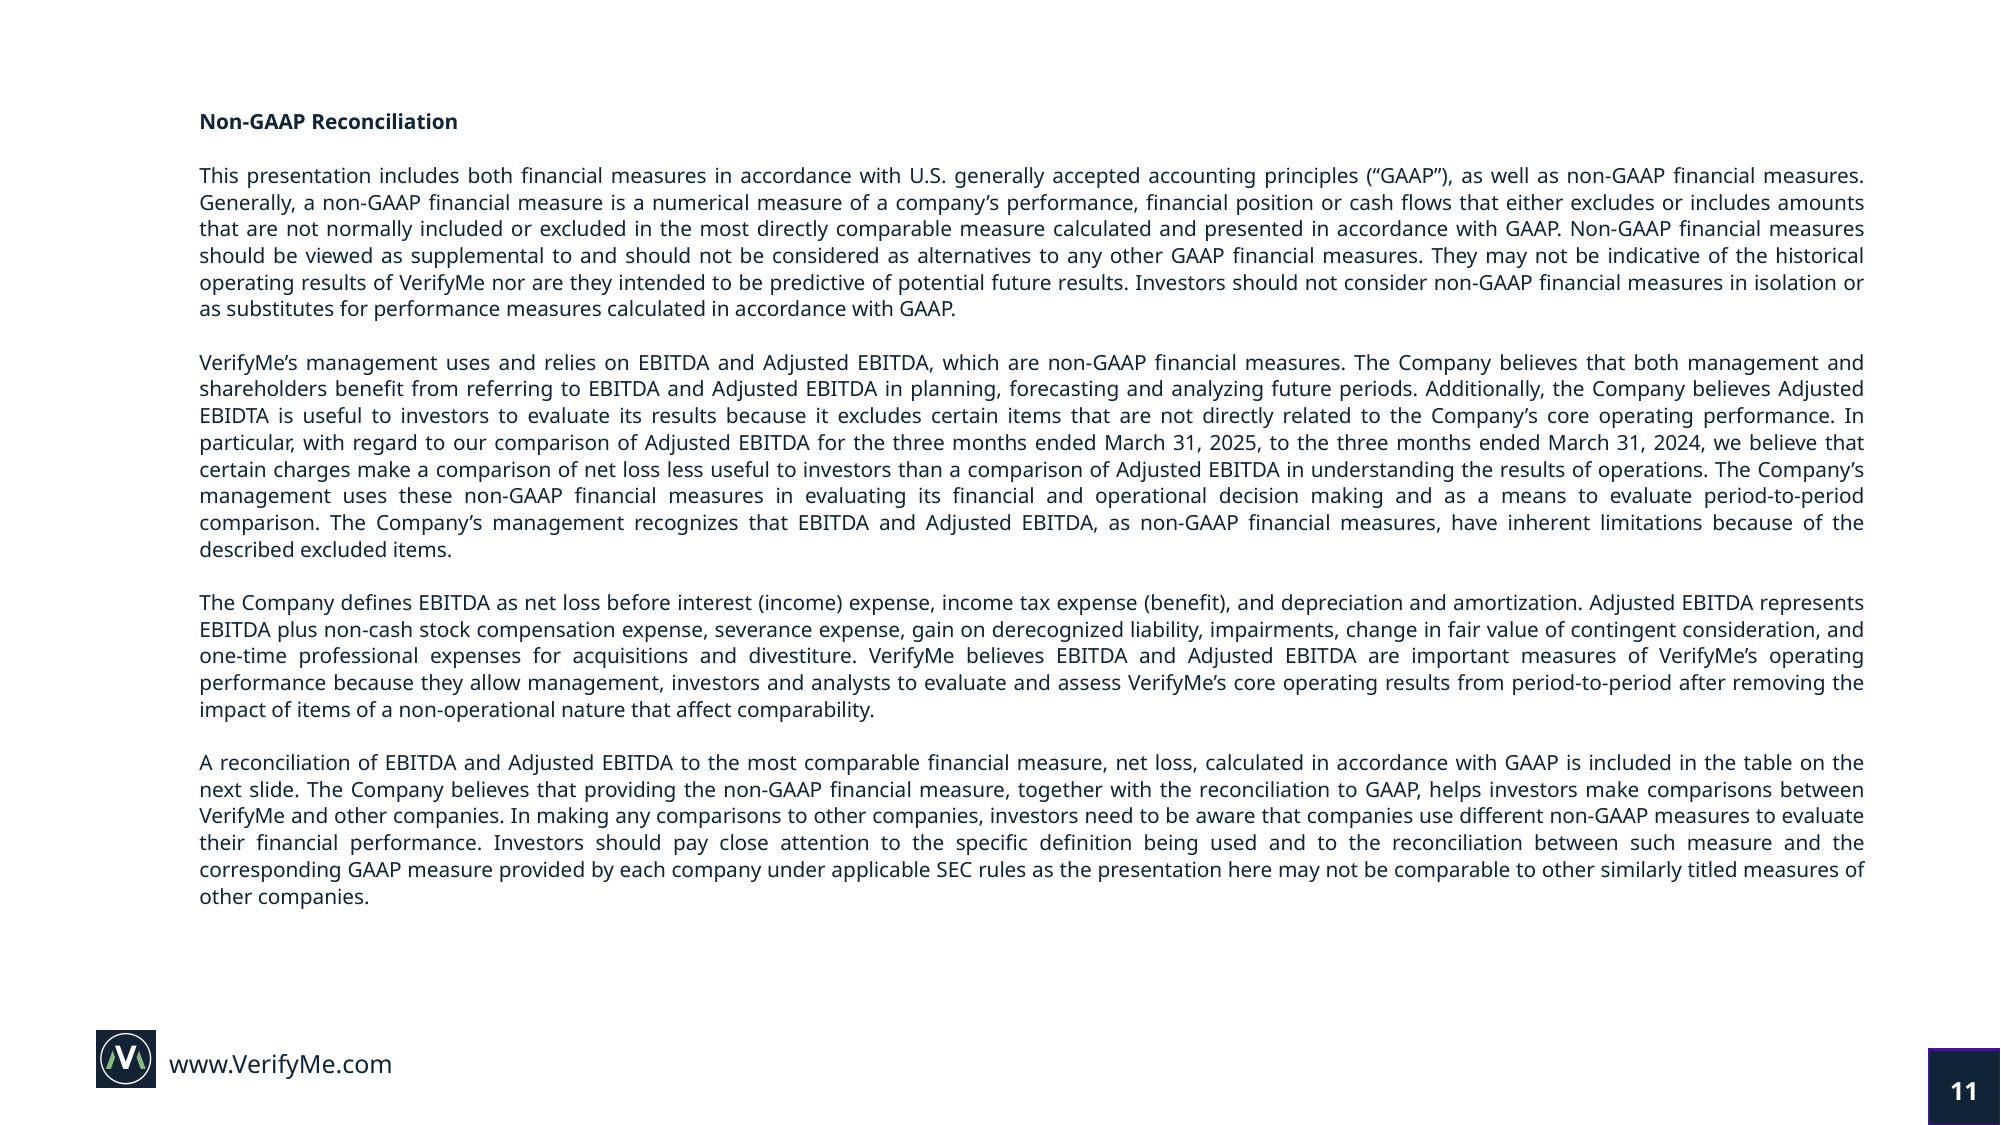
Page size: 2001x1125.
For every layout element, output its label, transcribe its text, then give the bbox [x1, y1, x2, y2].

text_box 11 [1929, 1060, 2000, 1125]
text_box [1928, 1048, 2000, 1125]
text_box [99, 67, 1900, 159]
picture [96, 1030, 156, 1088]
text_box www.VerifyMe.com [169, 1048, 492, 1079]
text_box Non-GAAP Reconciliation This presentation includes both financial measures in accordance with U.S. generally accepted accounting principles (“GAAP”), as well as non-GAAP financial measures. Generally, a non-GAAP financial measure is a numerical measure of a company’s performance, financial position or cash flows that either excludes or includes amounts that are not normally included or excluded in the most directly comparable measure calculated and presented in accordance with GAAP. Non-GAAP financial measures should be viewed as supplemental to and should not be considered as alternatives to any other GAAP financial measures. They may not be indicative of the historical operating results of VerifyMe nor are they intended to be predictive of potential future results. Investors should not consider non-GAAP financial measures in isolation or as substitutes for performance measures calculated in accordance with GAAP. VerifyMe’s management uses and relies on EBITDA and Adjusted EBITDA, which are non-GAAP financial measures. The Company believes that both management and shareholders benefit from referring to EBITDA and Adjusted EBITDA in planning, forecasting and analyzing future periods. Additionally, the Company believes Adjusted EBIDTA is useful to investors to evaluate its results because it excludes certain items that are not directly related to the Company’s core operating performance. In particular, with regard to our comparison of Adjusted EBITDA for the three months ended March 31, 2025, to the three months ended March 31, 2024, we believe that certain charges make a comparison of net loss less useful to investors than a comparison of Adjusted EBITDA in understanding the results of operations. The Company’s management uses these non-GAAP financial measures in evaluating its financial and operational decision making and as a means to evaluate period-to-period comparison. The Company’s management recognizes that EBITDA and Adjusted EBITDA, as non-GAAP financial measures, have inherent limitations because of the described excluded items. The Company defines EBITDA as net loss before interest (income) expense, income tax expense (benefit), and depreciation and amortization. Adjusted EBITDA represents EBITDA plus non-cash stock compensation expense, severance expense, gain on derecognized liability, impairments, change in fair value of contingent consideration, and one-time professional expenses for acquisitions and divestiture. VerifyMe believes EBITDA and Adjusted EBITDA are important measures of VerifyMe’s operating performance because they allow management, investors and analysts to evaluate and assess VerifyMe’s core operating results from period-to-period after removing the impact of items of a non-operational nature that affect comparability. A reconciliation of EBITDA and Adjusted EBITDA to the most comparable financial measure, net loss, calculated in accordance with GAAP is included in the table on the next slide. The Company believes that providing the non-GAAP financial measure, together with the reconciliation to GAAP, helps investors make comparisons between VerifyMe and other companies. In making any comparisons to other companies, investors need to be aware that companies use different non-GAAP measures to evaluate their financial performance. Investors should pay close attention to the specific definition being used and to the reconciliation between such measure and the corresponding GAAP measure provided by each company under applicable SEC rules as the presentation here may not be comparable to other similarly titled measures of other companies. [184, 99, 1880, 916]
